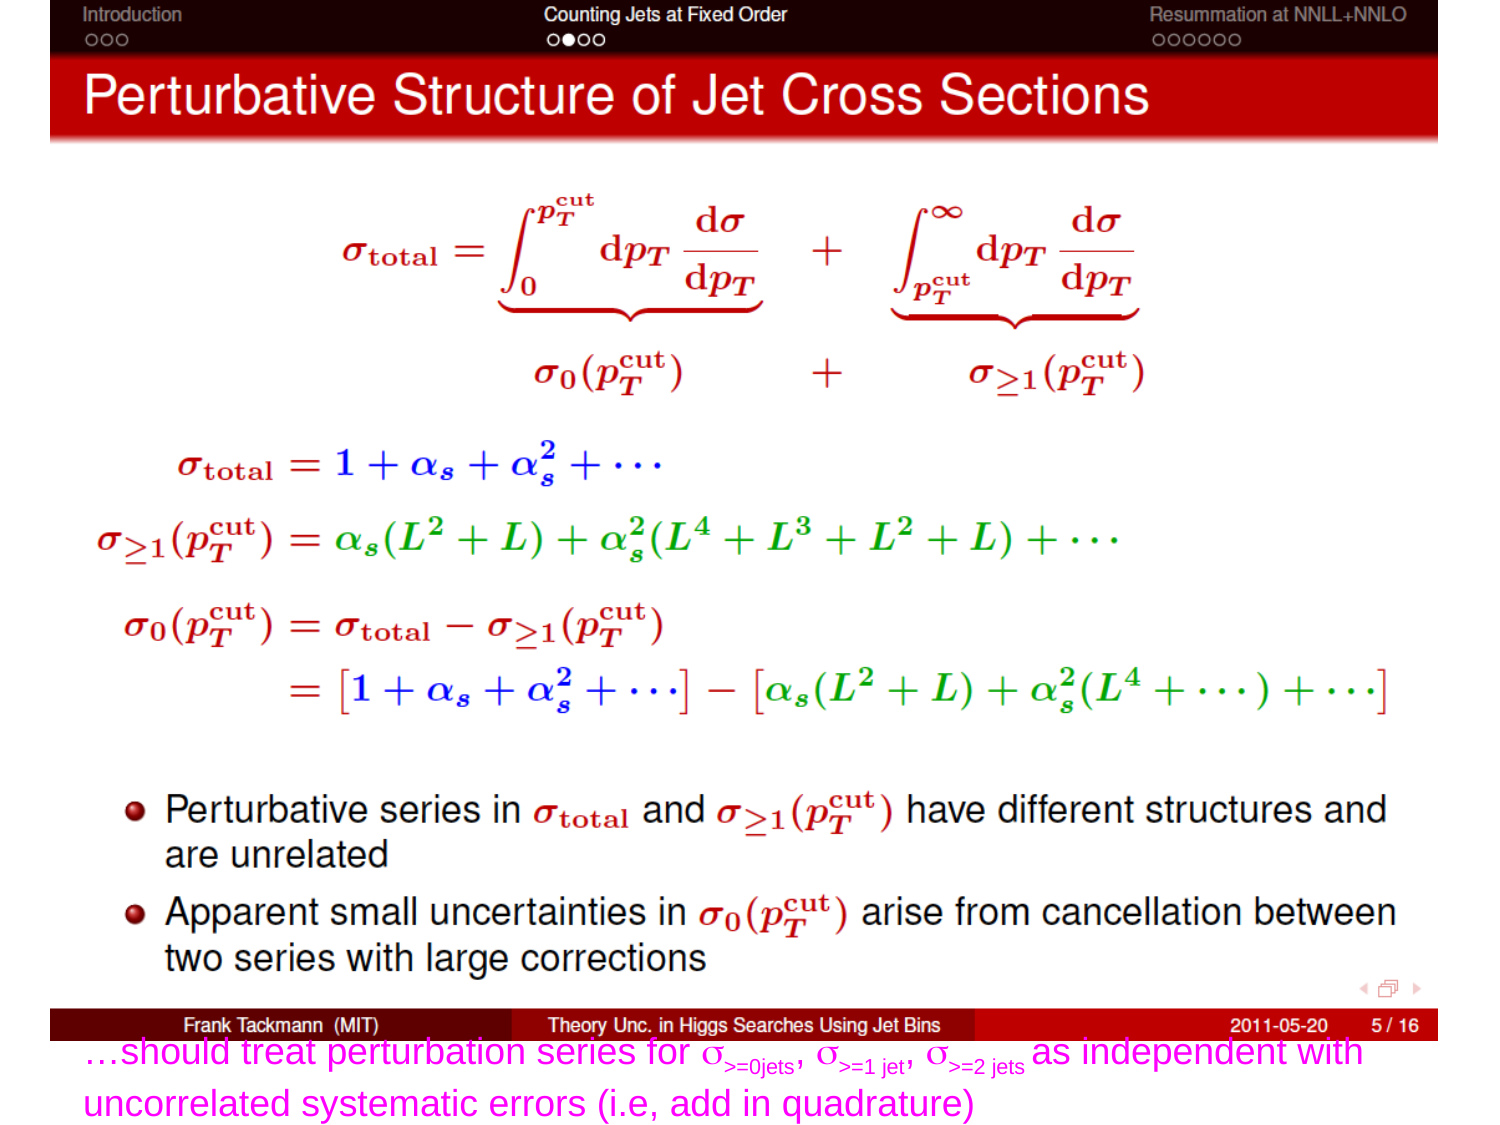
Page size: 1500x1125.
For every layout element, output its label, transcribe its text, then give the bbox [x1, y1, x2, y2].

text_box …should treat perturbation series for s>=0jets, s>=1 jet, s>=2 jets as independent with uncorrelated systematic errors (i.e, add in quadrature) [68, 1049, 1379, 1125]
picture [49, 0, 1438, 1041]
